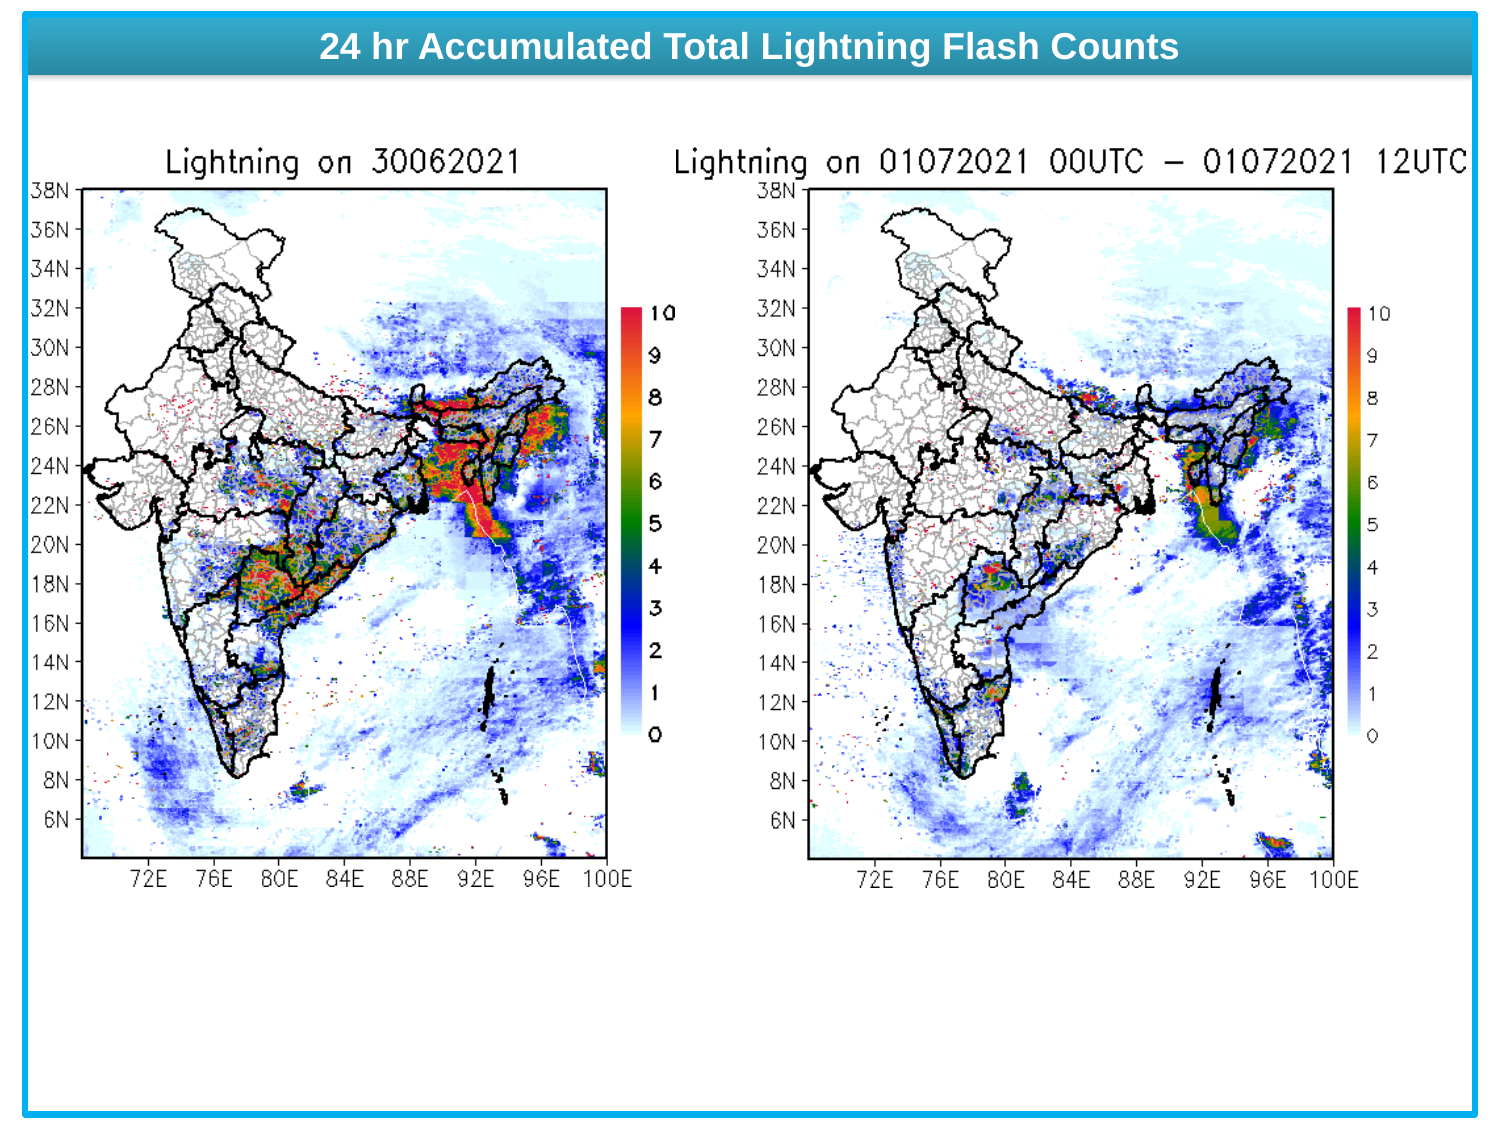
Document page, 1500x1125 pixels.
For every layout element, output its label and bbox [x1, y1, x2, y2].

text_box [23, 12, 1477, 1116]
picture [31, 147, 1466, 888]
